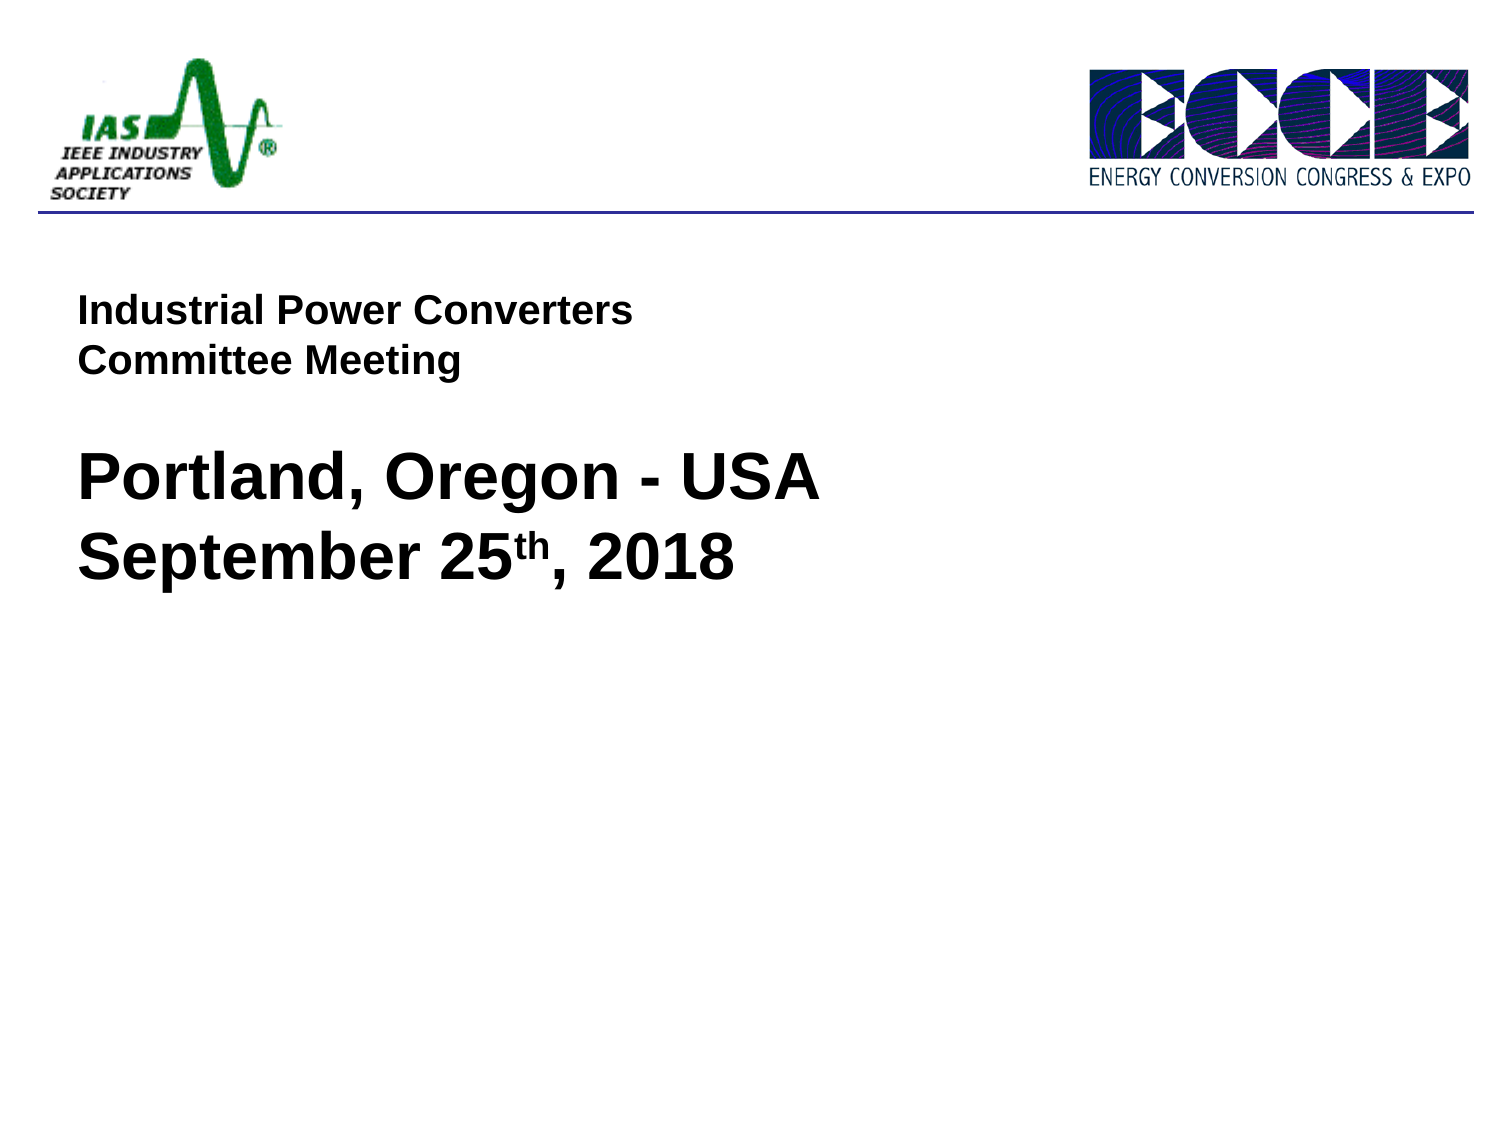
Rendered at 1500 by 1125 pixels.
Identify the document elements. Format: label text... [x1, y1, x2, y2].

title Industrial Power Converters Committee Meeting Portland, Oregon - USA September 25th, 2018 [62, 275, 1450, 975]
picture [37, 49, 291, 204]
picture [1087, 62, 1474, 203]
